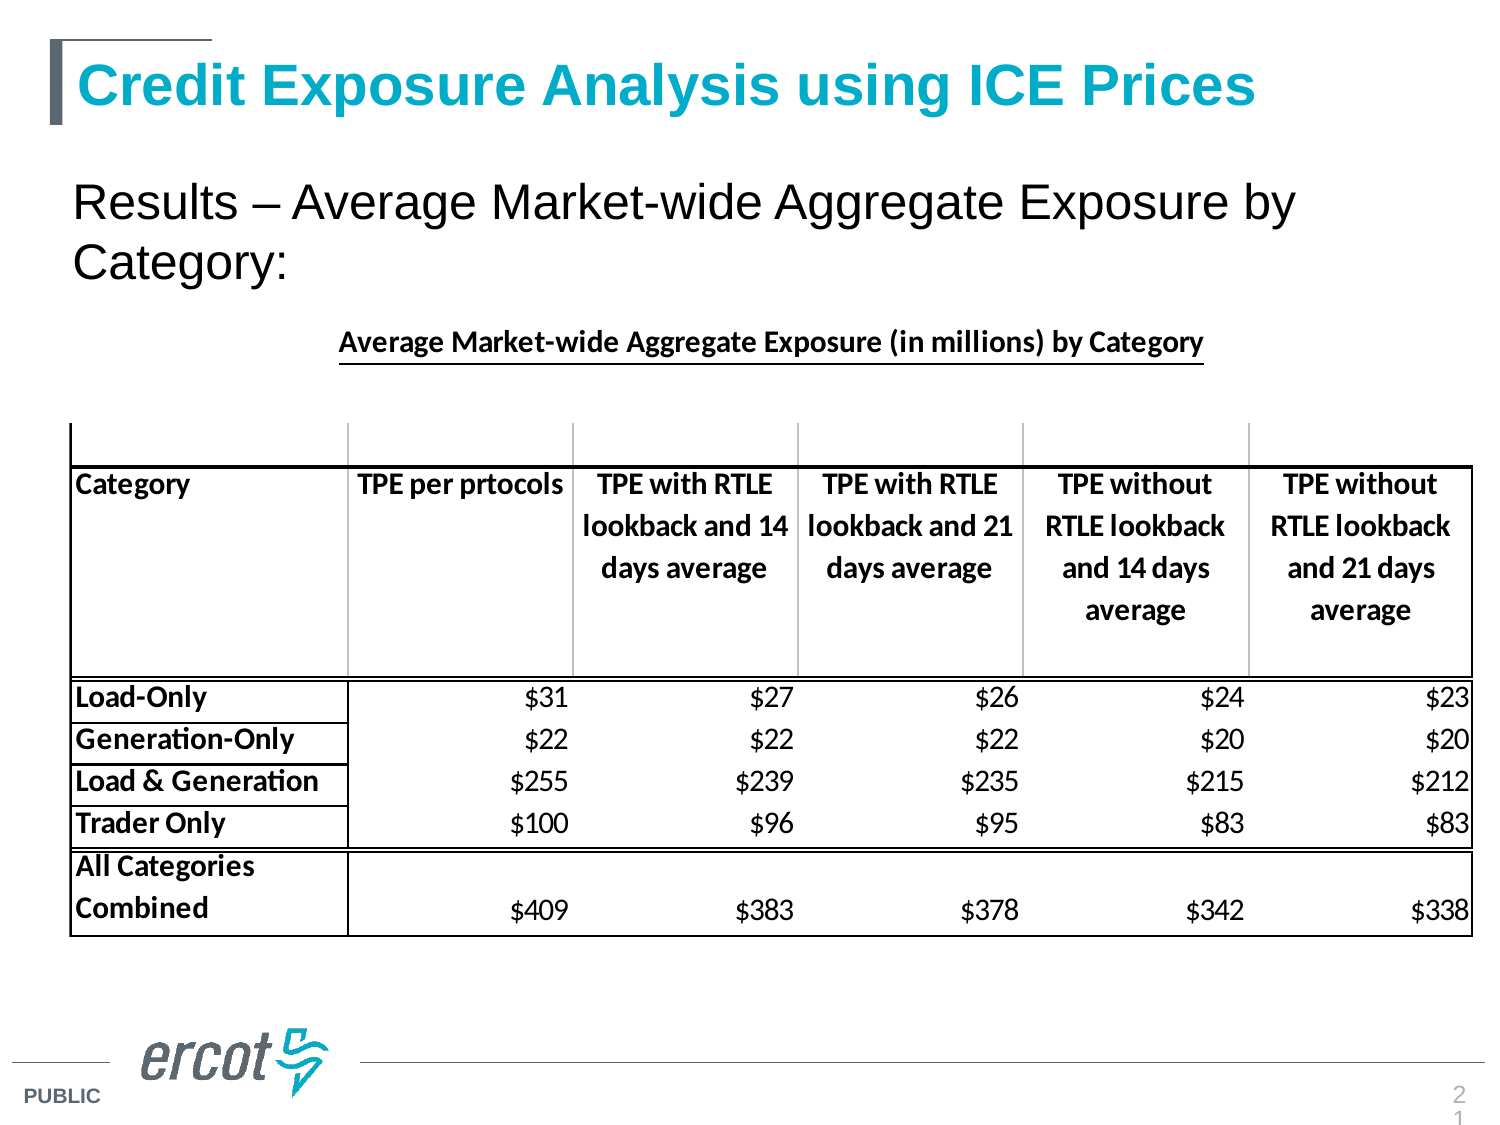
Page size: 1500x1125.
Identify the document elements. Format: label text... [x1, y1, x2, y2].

slide_number 21 [1437, 1076, 1475, 1112]
picture [69, 324, 1476, 940]
list Results – Average Market-wide Aggregate Exposure by Category: [57, 162, 1475, 1013]
title Credit Exposure Analysis using ICE Prices [62, 39, 1450, 162]
picture [137, 1024, 332, 1100]
